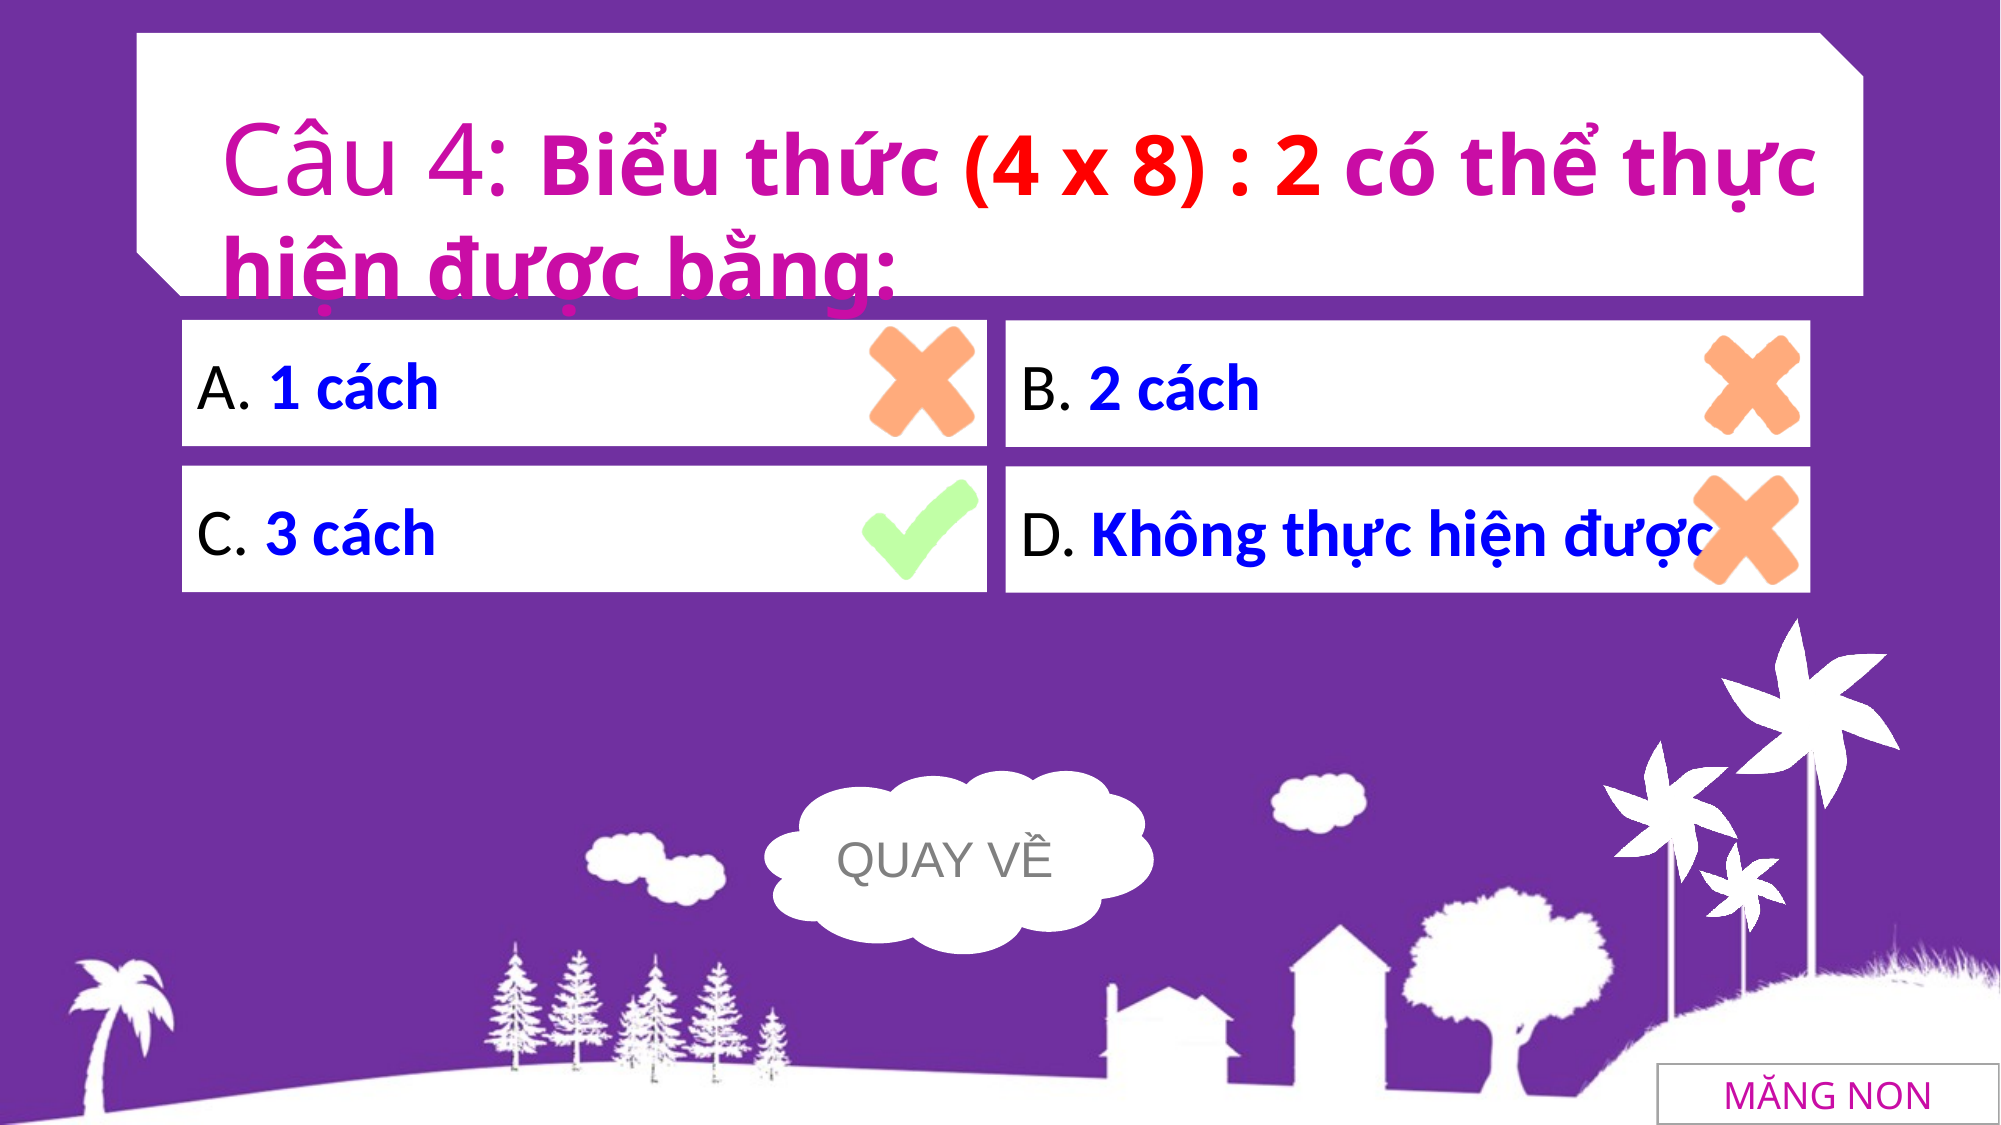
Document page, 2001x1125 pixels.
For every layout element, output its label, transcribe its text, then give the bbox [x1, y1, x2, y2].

text_box A. 1 cách [181, 319, 988, 447]
text_box [135, 31, 1865, 298]
text_box Câu 4: Biểu thức (4 x 8) : 2 có thể thực hiện được bằng: [205, 88, 1834, 324]
picture [0, 0, 2001, 1125]
text_box D. Không thực hiện được [1005, 465, 1811, 594]
text_box C. 3 cách [181, 465, 988, 593]
text_box QUAY VỀ [764, 770, 1154, 955]
text_box B. 2 cách [1005, 324, 1811, 448]
